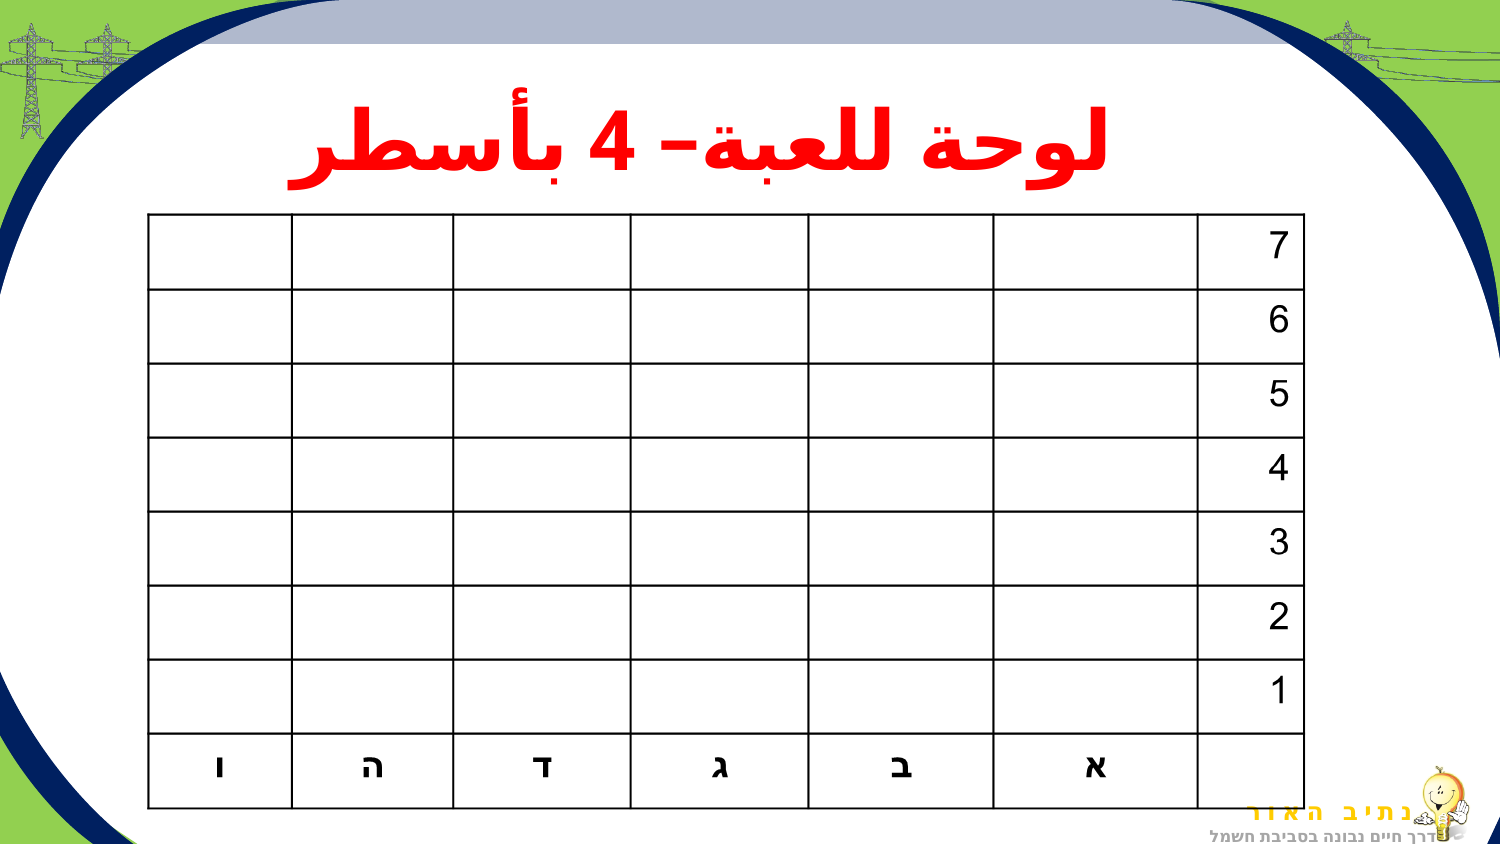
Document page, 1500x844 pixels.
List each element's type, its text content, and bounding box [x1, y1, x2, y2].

picture [1411, 763, 1471, 844]
picture [0, 23, 195, 139]
title لوحة للعبة– 4 بأسطر [64, 79, 1340, 261]
picture [147, 208, 1306, 810]
picture [1316, 20, 1500, 135]
